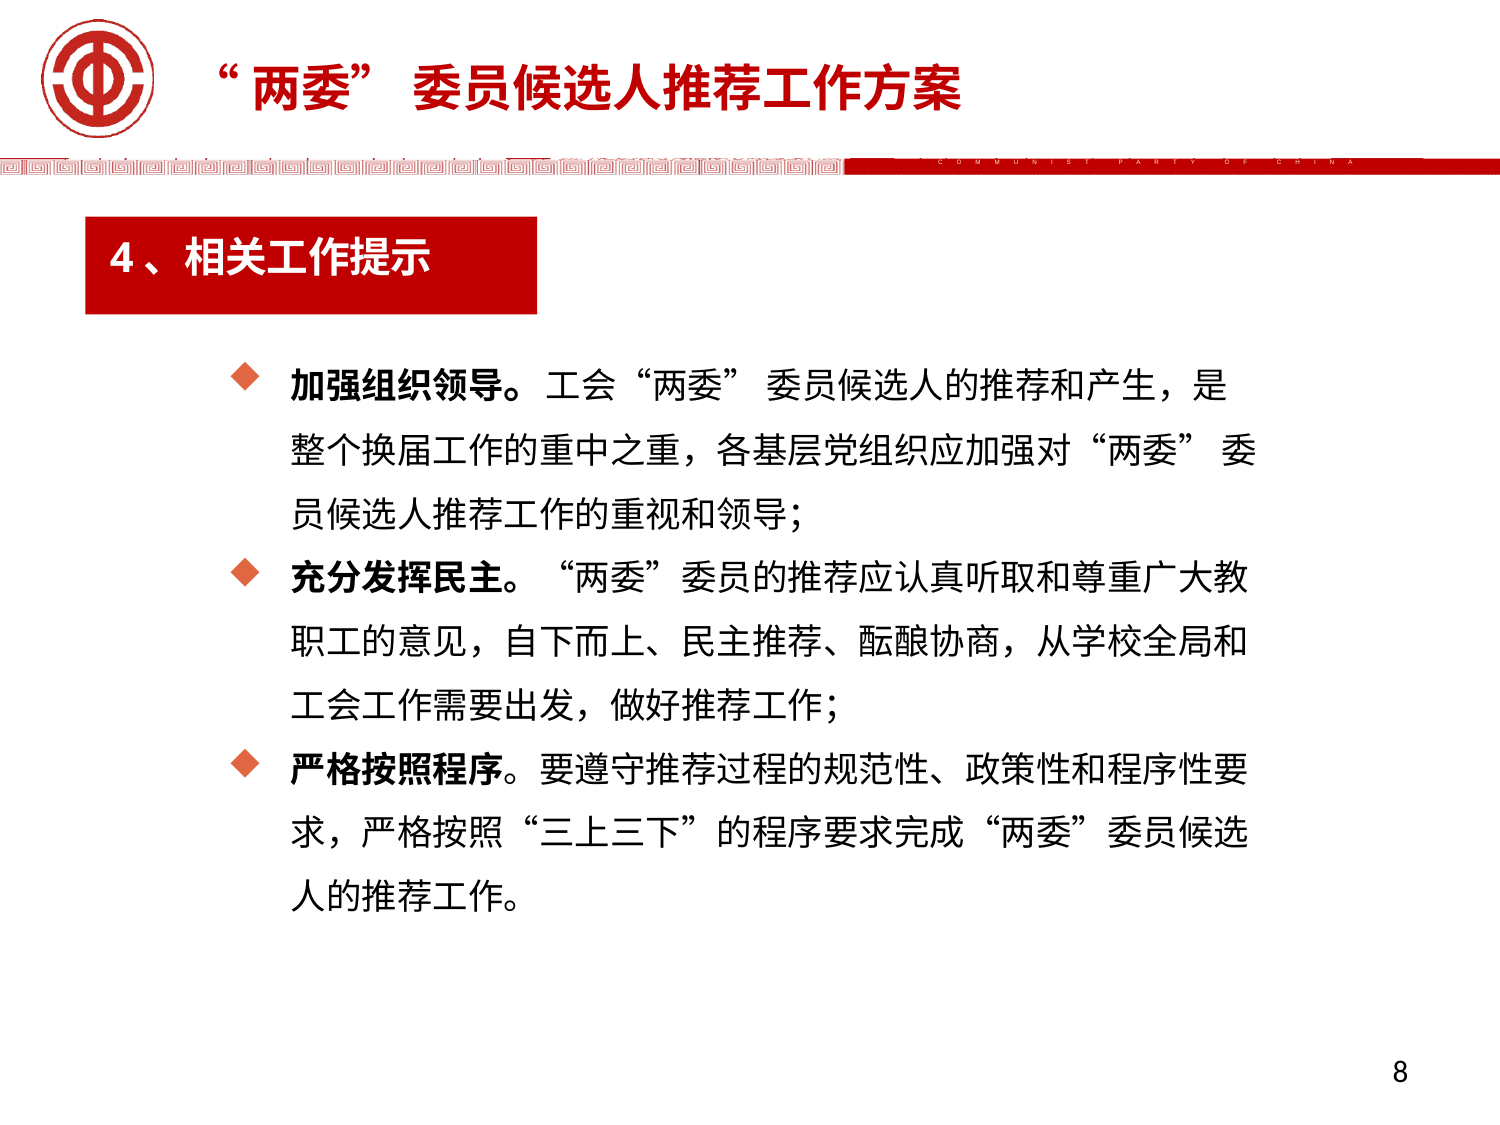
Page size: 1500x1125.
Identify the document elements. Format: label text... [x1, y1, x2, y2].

text_box “两委” 委员候选人推荐工作方案 [165, 23, 1128, 150]
slide_number 8 [1074, 1042, 1425, 1103]
text_box 加强组织领导。工会“两委” 委员候选人的推荐和产生，是整个换届工作的重中之重，各基层党组织应加强对“两委” 委员候选人推荐工作的重视和领导； 充分发挥民主。“两委”委员的推荐应认真听取和尊重广大教职工的意见，自下而上、民主推荐、酝酿协商，从学校全局和工会工作需要出发，做好推荐工作； 严格按照程序。要遵守推荐过程的规范性、政策性和程序性要求，严格按照“三上三下”的程序要求完成“两委”委员候选人的推荐工作。 [215, 325, 1273, 924]
picture [41, 19, 154, 138]
text_box [85, 216, 538, 315]
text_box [0, 152, 1500, 177]
text_box 4、相关工作提示 [97, 224, 502, 288]
